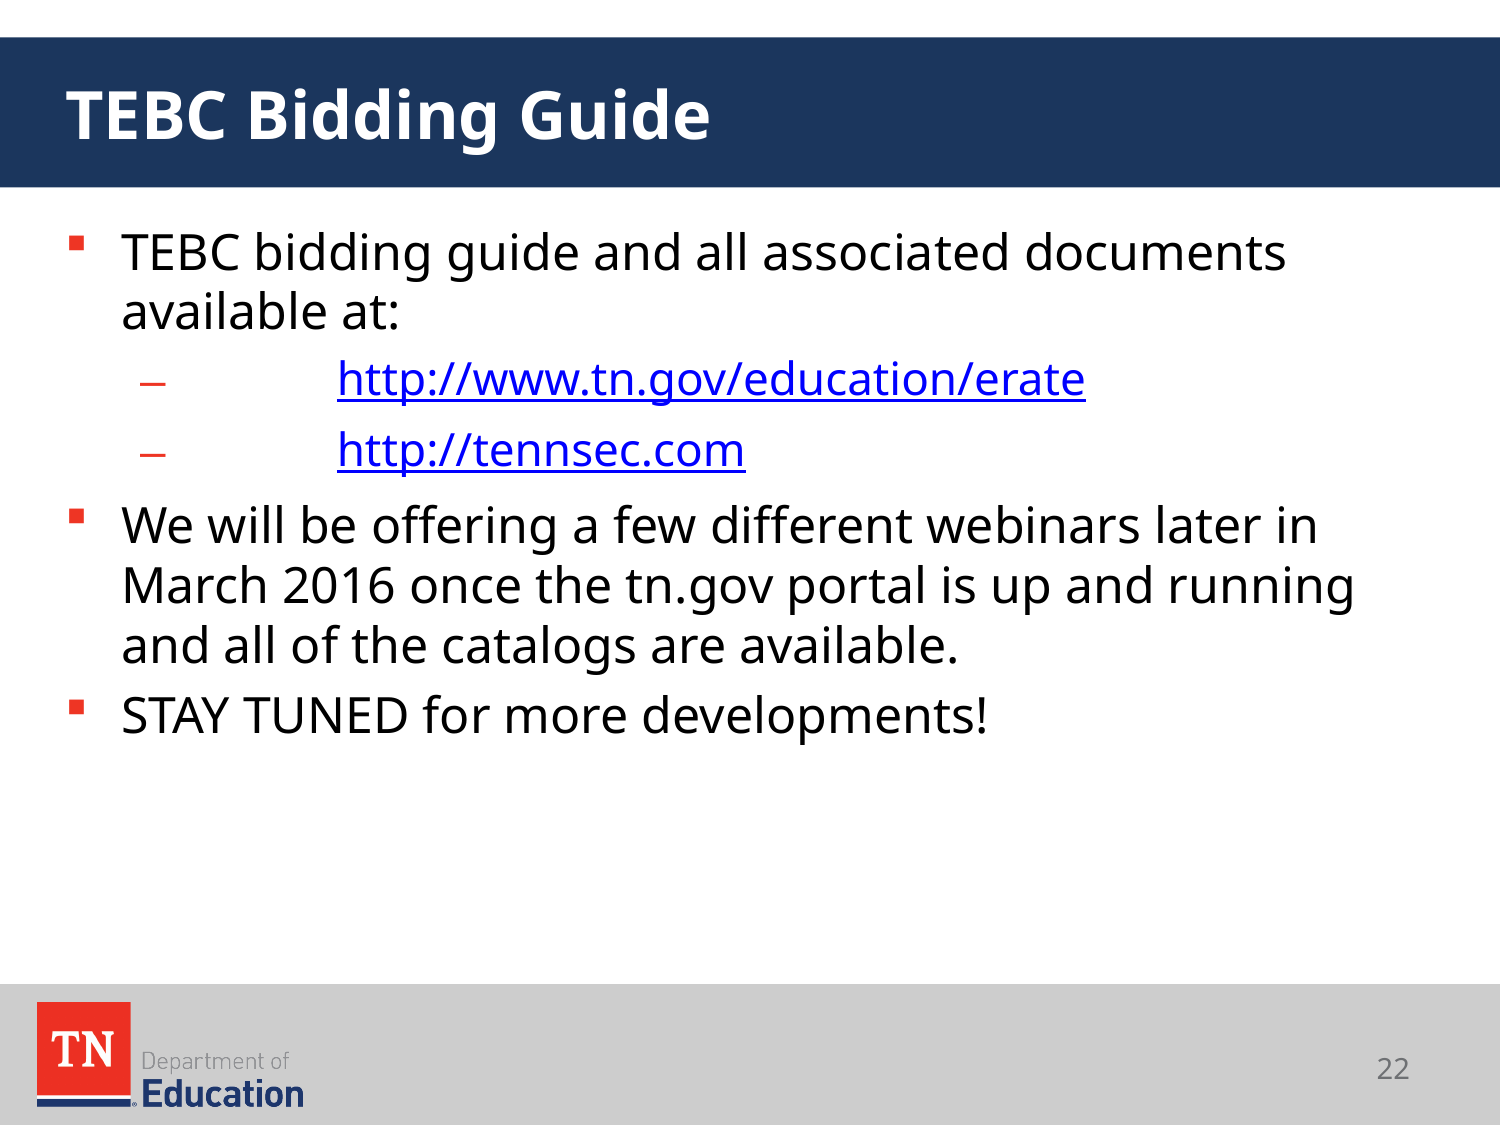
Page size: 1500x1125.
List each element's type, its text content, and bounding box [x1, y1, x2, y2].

slide_number 22 [1350, 1042, 1425, 1103]
list TEBC bidding guide and all associated documents available at: http://www.tn.gov/education/erate http://tennsec.com We will be offering a few different webinars later in March 2016 once the tn.gov portal is up and running and all of the catalogs are available. STAY TUNED for more developments! [50, 212, 1425, 955]
title TEBC Bidding Guide [50, 37, 1413, 188]
picture [37, 1002, 303, 1107]
